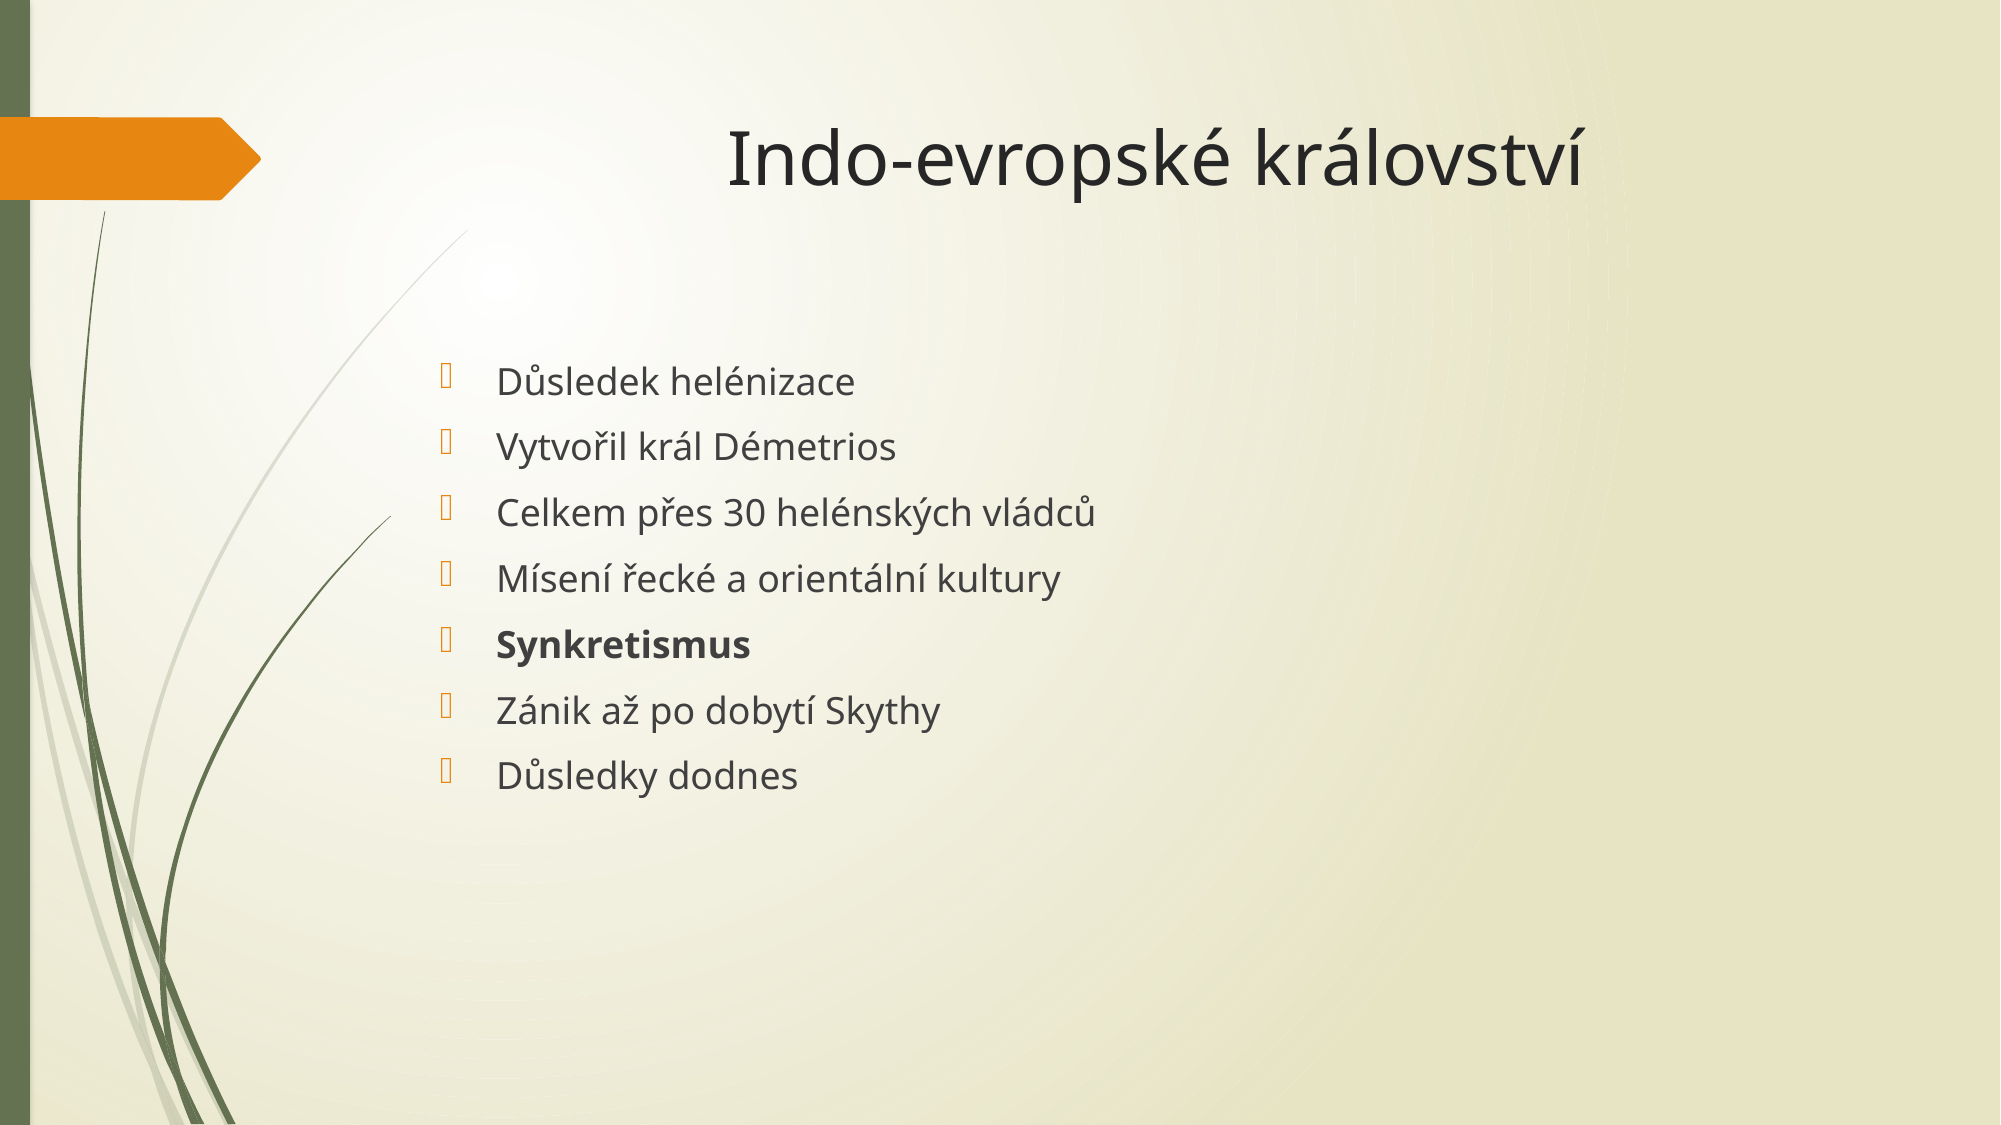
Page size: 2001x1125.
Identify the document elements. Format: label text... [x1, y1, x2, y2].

title Indo-evropské království [425, 102, 1888, 313]
list Důsledek helénizace Vytvořil král Démetrios Celkem přes 30 helénských vládců Mísení řecké a orientální kultury Synkretismus Zánik až po dobytí Skythy Důsledky dodnes [424, 350, 1888, 970]
